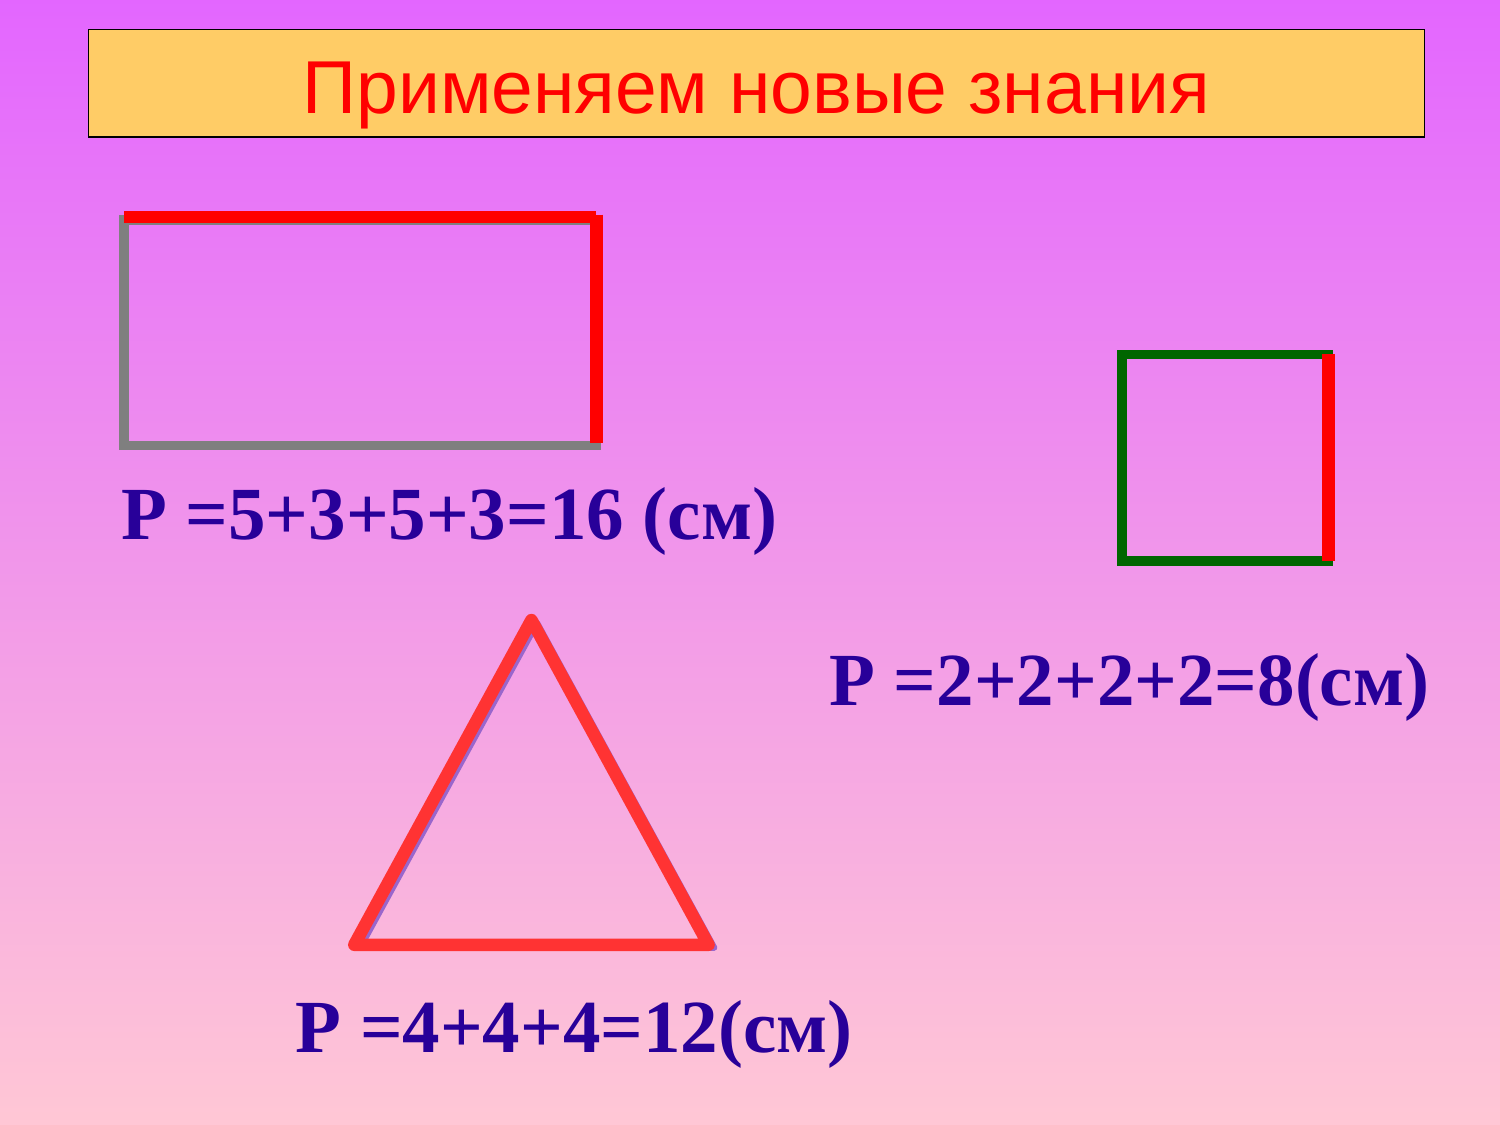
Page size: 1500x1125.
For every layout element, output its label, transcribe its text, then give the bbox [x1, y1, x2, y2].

text_box [1121, 354, 1328, 561]
text_box Р =2+2+2+2=8(см) [796, 623, 1459, 728]
text_box [123, 219, 597, 446]
text_box Применяем новые знания [88, 29, 1425, 138]
text_box Р =4+4+4=12(см) [262, 970, 914, 1076]
text_box [354, 620, 709, 945]
text_box Р =5+3+5+3=16 (см) [88, 457, 845, 563]
text_box [360, 623, 715, 948]
